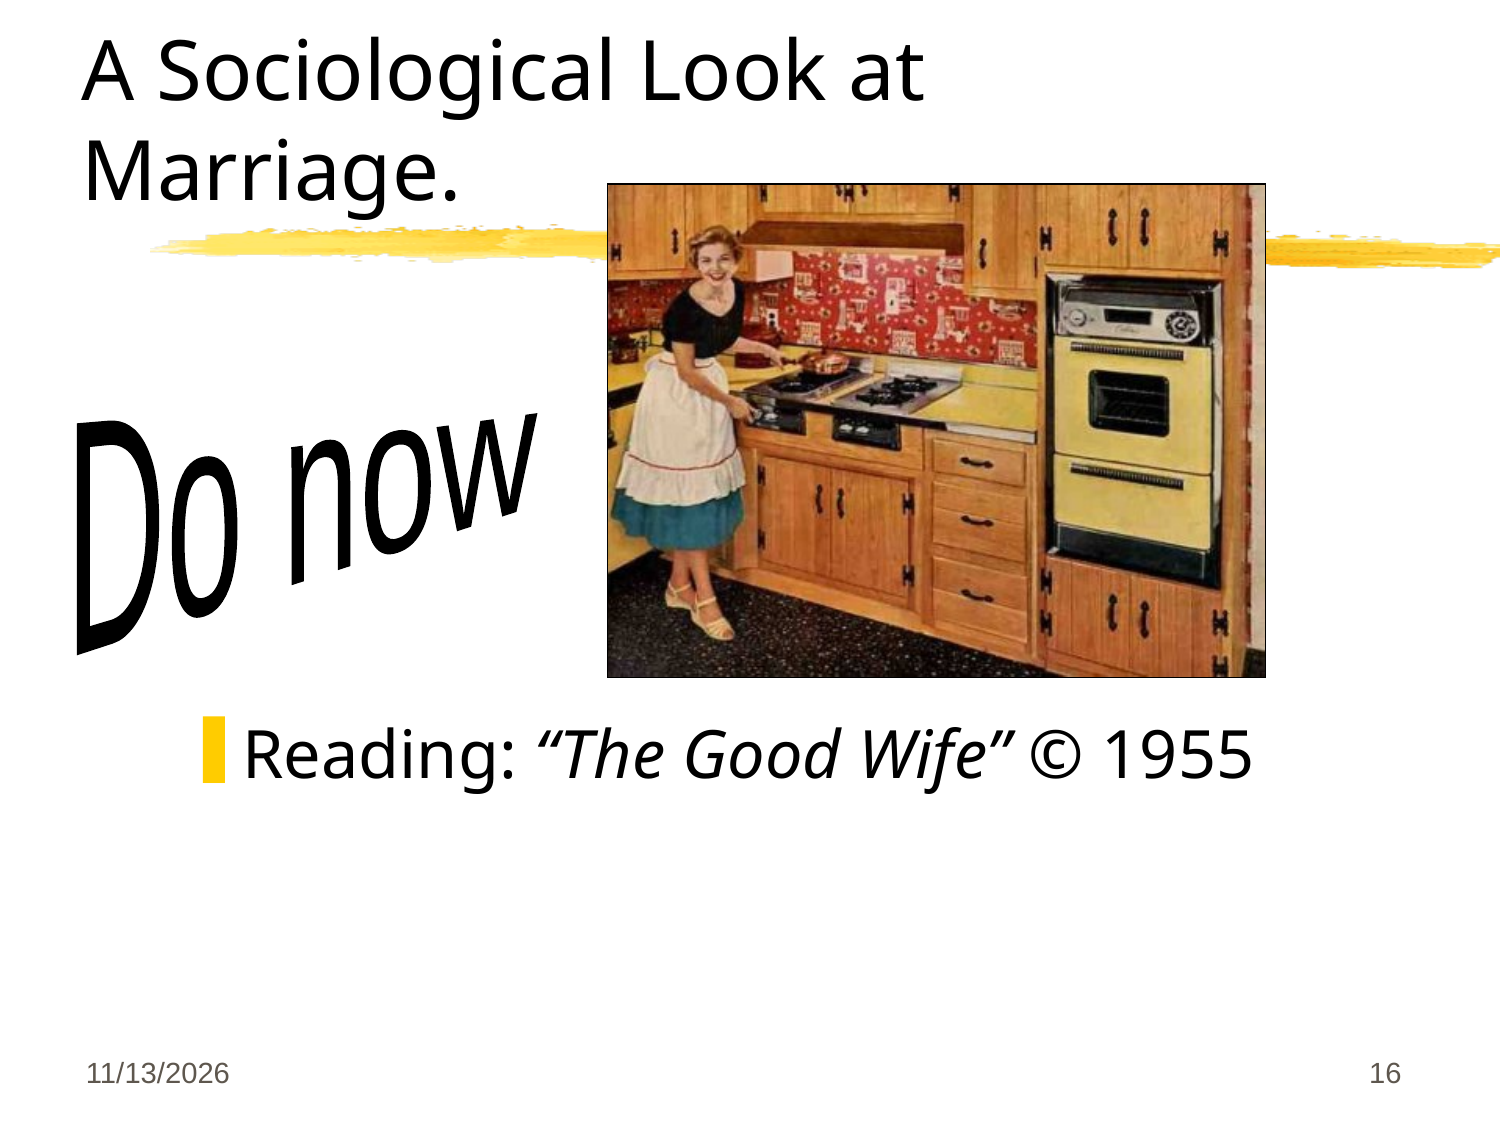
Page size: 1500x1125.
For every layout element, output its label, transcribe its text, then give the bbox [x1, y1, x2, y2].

slide_number 16 [1104, 1021, 1417, 1097]
picture [150, 226, 607, 279]
picture [1266, 215, 1500, 279]
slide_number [70, 1021, 384, 1097]
picture [608, 184, 1265, 677]
title A Sociological Look at Marriage. [66, 37, 1342, 226]
list Reading: “The Good Wife” © 1955 [170, 703, 1436, 869]
